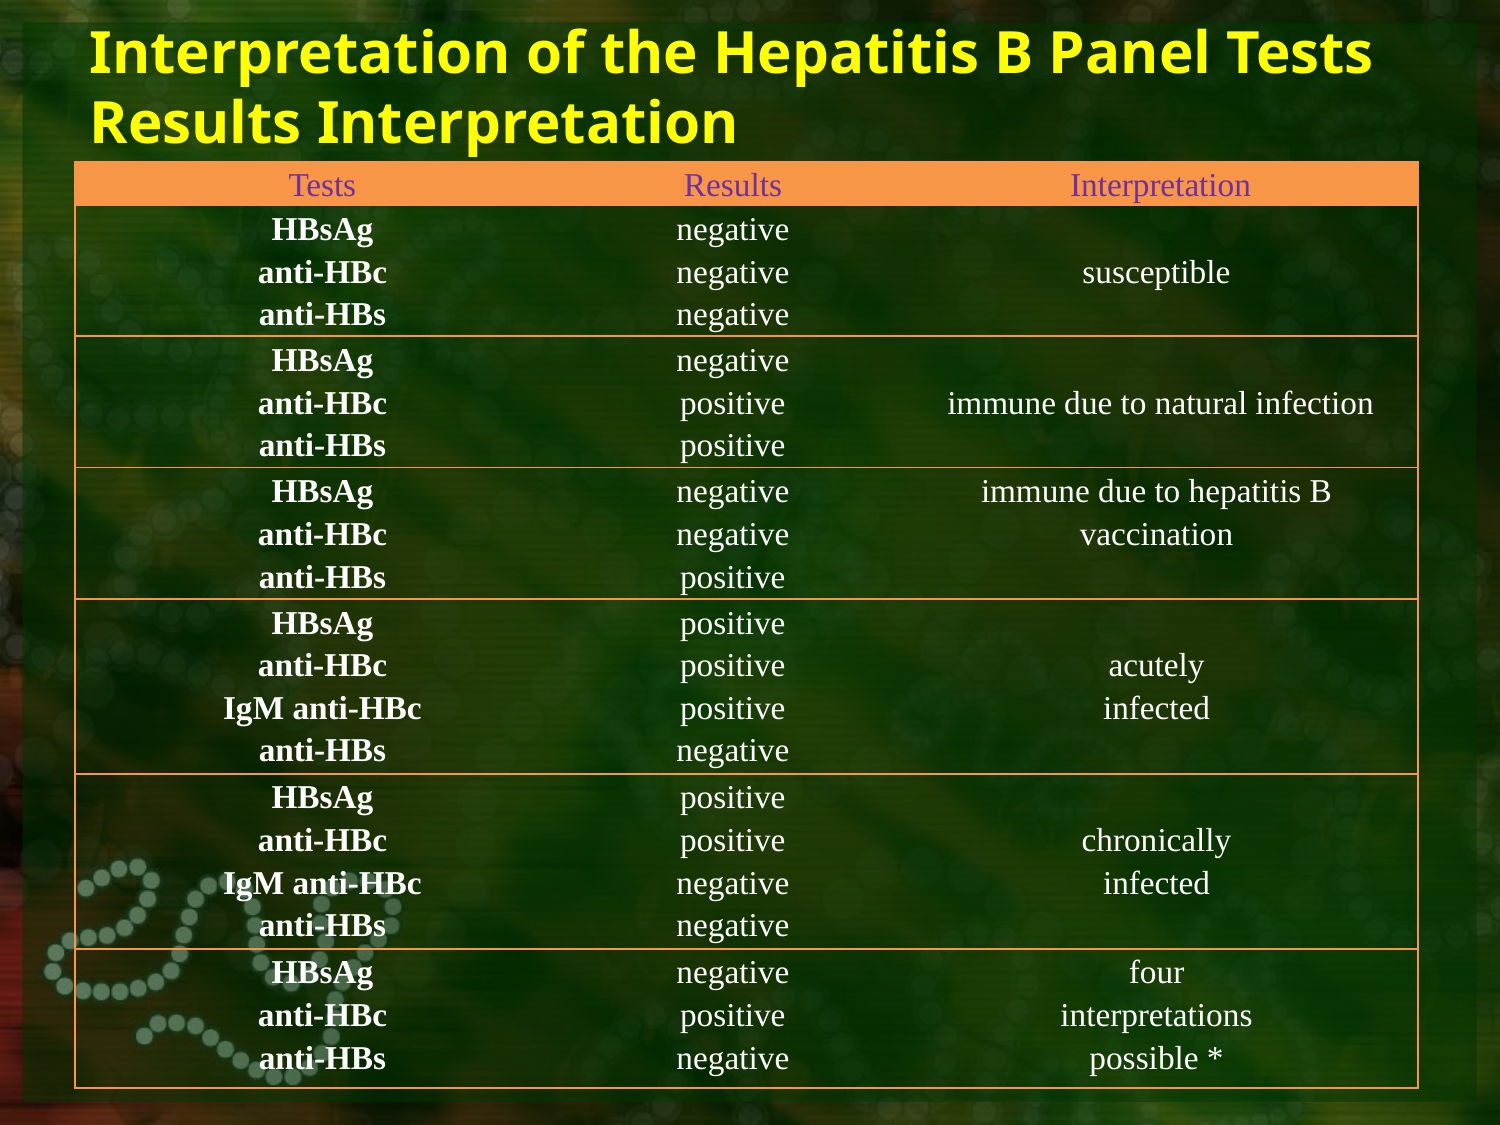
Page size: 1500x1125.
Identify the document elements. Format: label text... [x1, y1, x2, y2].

table_cell HBsAg anti-HBc IgM anti-HBc anti-HBs [76, 775, 570, 948]
table_cell negative negative negative [570, 206, 896, 335]
table_cell negative positive positive [570, 337, 896, 467]
table_cell HBsAg anti-HBc IgM anti-HBc anti-HBs [76, 600, 570, 773]
table_cell positive positive negative negative [570, 775, 896, 948]
table_cell HBsAg anti-HBc anti-HBs [76, 206, 570, 335]
table_cell HBsAg anti-HBc anti-HBs [76, 950, 570, 1087]
table_cell chronically infected [896, 775, 1417, 948]
table_cell four interpretations possible * [896, 950, 1417, 1087]
table_header Results [570, 162, 896, 204]
table_cell HBsAg anti-HBc anti-HBs [76, 468, 570, 598]
title Interpretation of the Hepatitis B Panel Tests Results Interpretation [74, 44, 1425, 233]
table_cell negative positive negative [570, 950, 896, 1087]
table_cell HBsAg anti-HBc anti-HBs [76, 337, 570, 467]
table_cell susceptible [896, 206, 1417, 335]
table_header Interpretation [896, 162, 1417, 204]
table_cell acutely infected [896, 600, 1417, 773]
picture [0, 0, 1500, 1125]
table_cell immune due to natural infection [896, 337, 1417, 467]
table_cell positive positive positive negative [570, 600, 896, 773]
table_header Tests [76, 162, 570, 204]
table_cell immune due to hepatitis B vaccination [896, 468, 1417, 598]
table_cell negative negative positive [570, 468, 896, 598]
